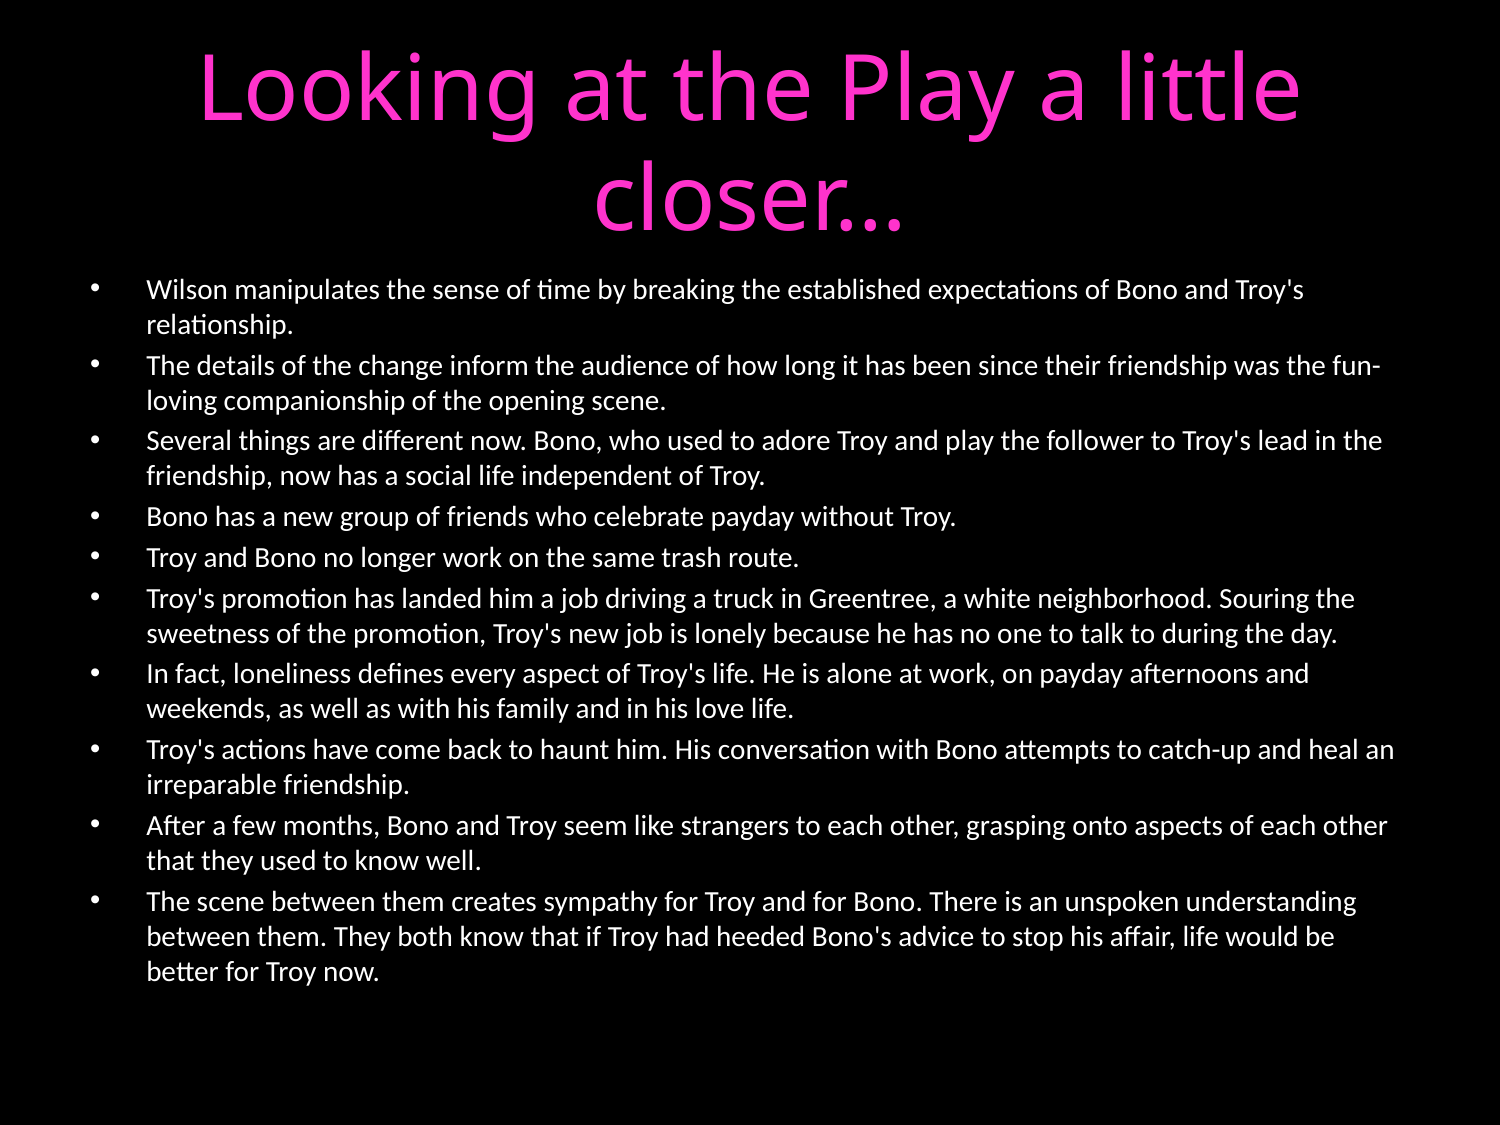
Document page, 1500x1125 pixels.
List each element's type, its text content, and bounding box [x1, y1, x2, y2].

title Looking at the Play a little closer… [75, 45, 1425, 233]
list Wilson manipulates the sense of time by breaking the established expectations of Bono and Troy's relationship. The details of the change inform the audience of how long it has been since their friendship was the fun-loving companionship of the opening scene. Several things are different now. Bono, who used to adore Troy and play the follower to Troy's lead in the friendship, now has a social life independent of Troy. Bono has a new group of friends who celebrate payday without Troy. Troy and Bono no longer work on the same trash route. Troy's promotion has landed him a job driving a truck in Greentree, a white neighborhood. Souring the sweetness of the promotion, Troy's new job is lonely because he has no one to talk to during the day. In fact, loneliness defines every aspect of Troy's life. He is alone at work, on payday afternoons and weekends, as well as with his family and in his love life. Troy's actions have come back to haunt him. His conversation with Bono attempts to catch-up and heal an irreparable friendship. After a few months, Bono and Troy seem like strangers to each other, grasping onto aspects of each other that they used to know well. The scene between them creates sympathy for Troy and for Bono. There is an unspoken understanding between them. They both know that if Troy had heeded Bono's advice to stop his affair, life would be better for Troy now. [75, 262, 1425, 1005]
